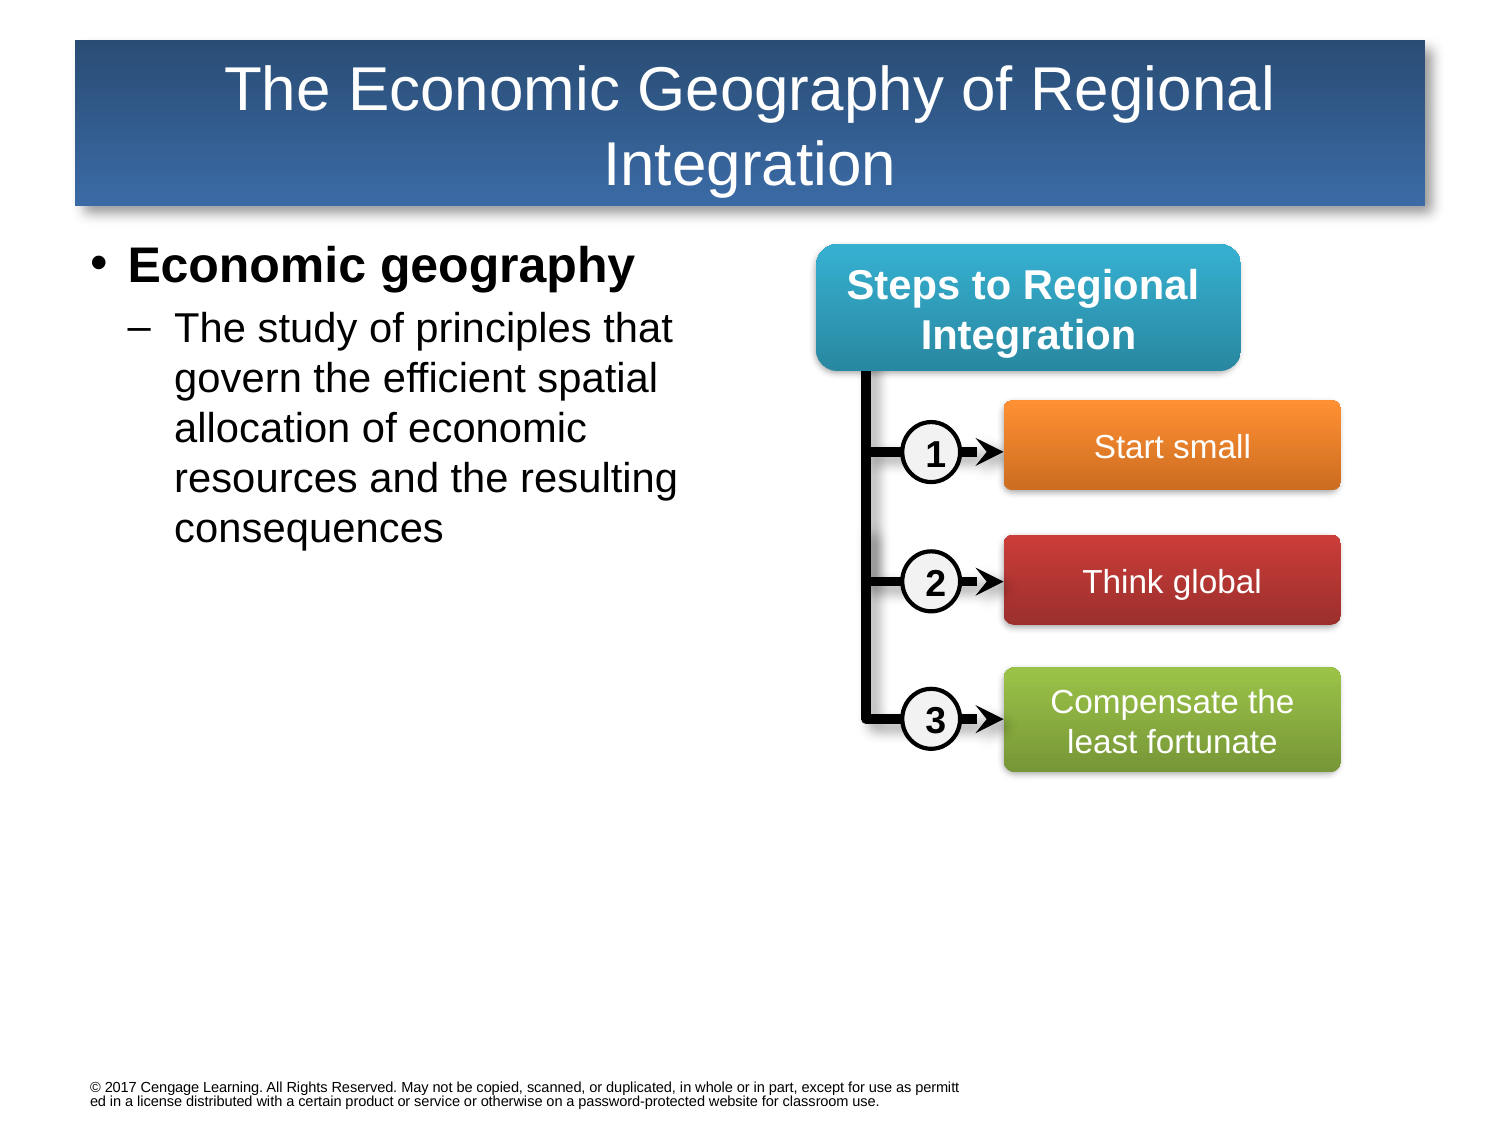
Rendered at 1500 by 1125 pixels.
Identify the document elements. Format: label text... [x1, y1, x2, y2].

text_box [815, 243, 1342, 773]
list Economic geography The study of principles that govern the efficient spatial allocation of economic resources and the resulting consequences [75, 224, 738, 1005]
footer © 2017 Cengage Learning. All Rights Reserved. May not be copied, scanned, or duplicated, in whole or in part, except for use as permitted in a license distributed with a certain product or service or otherwise on a password-protected website for classroom use. [75, 1050, 975, 1103]
title The Economic Geography of Regional Integration [75, 40, 1425, 206]
